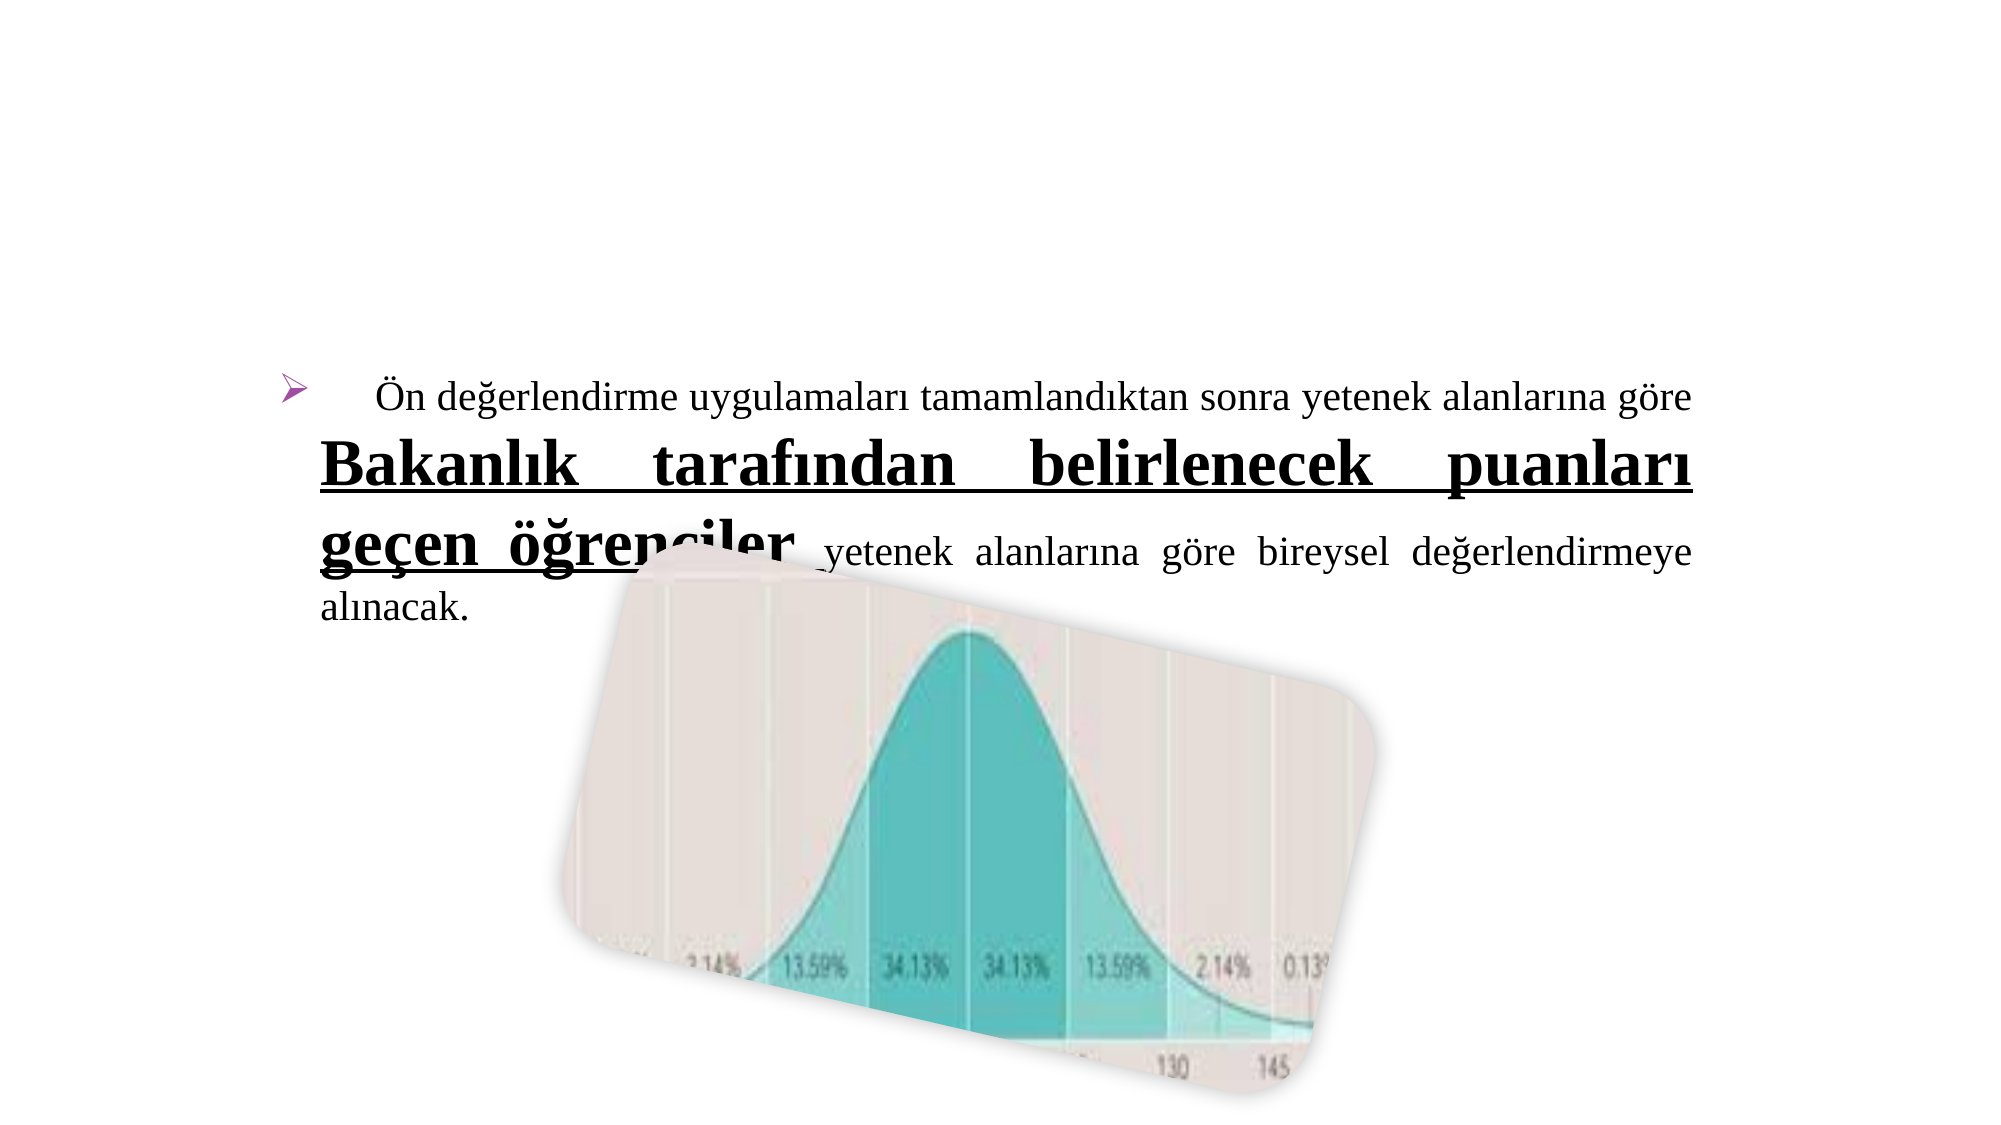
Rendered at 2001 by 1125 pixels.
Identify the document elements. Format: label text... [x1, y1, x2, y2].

picture [562, 543, 1375, 1093]
list Ön değerlendirme uygulamaları tamamlandıktan sonra yetenek alanlarına göre Bakanlık tarafından belirlenecek puanları geçen öğrenciler yetenek alanlarına göre bireysel değerlendirmeye alınacak. [245, 361, 1709, 982]
